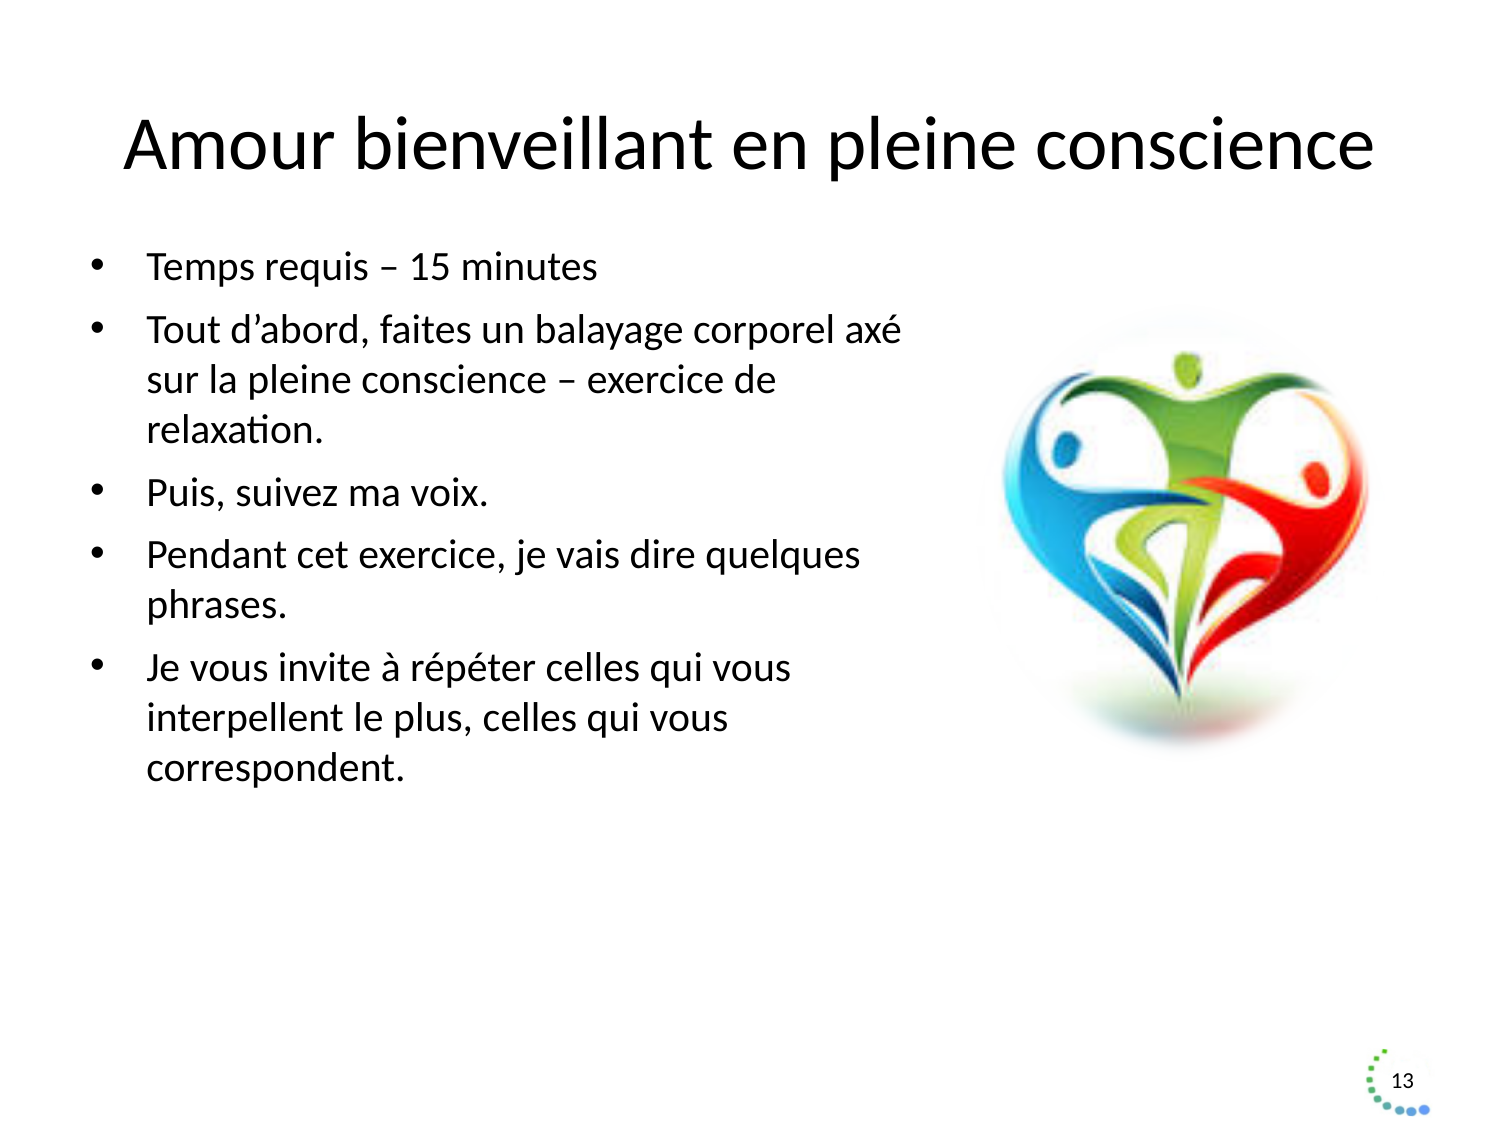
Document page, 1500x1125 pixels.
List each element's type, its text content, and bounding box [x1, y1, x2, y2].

picture [1363, 1047, 1435, 1117]
list Temps requis – 15 minutes Tout d’abord, faites un balayage corporel axé sur la pleine conscience – exercice de relaxation. Puis, suivez ma voix. Pendant cet exercice, je vais dire quelques phrases. Je vous invite à répéter celles qui vous interpellent le plus, celles qui vous correspondent. [75, 231, 939, 1028]
title Amour bienveillant en pleine conscience [75, 45, 1425, 233]
picture [974, 302, 1390, 764]
